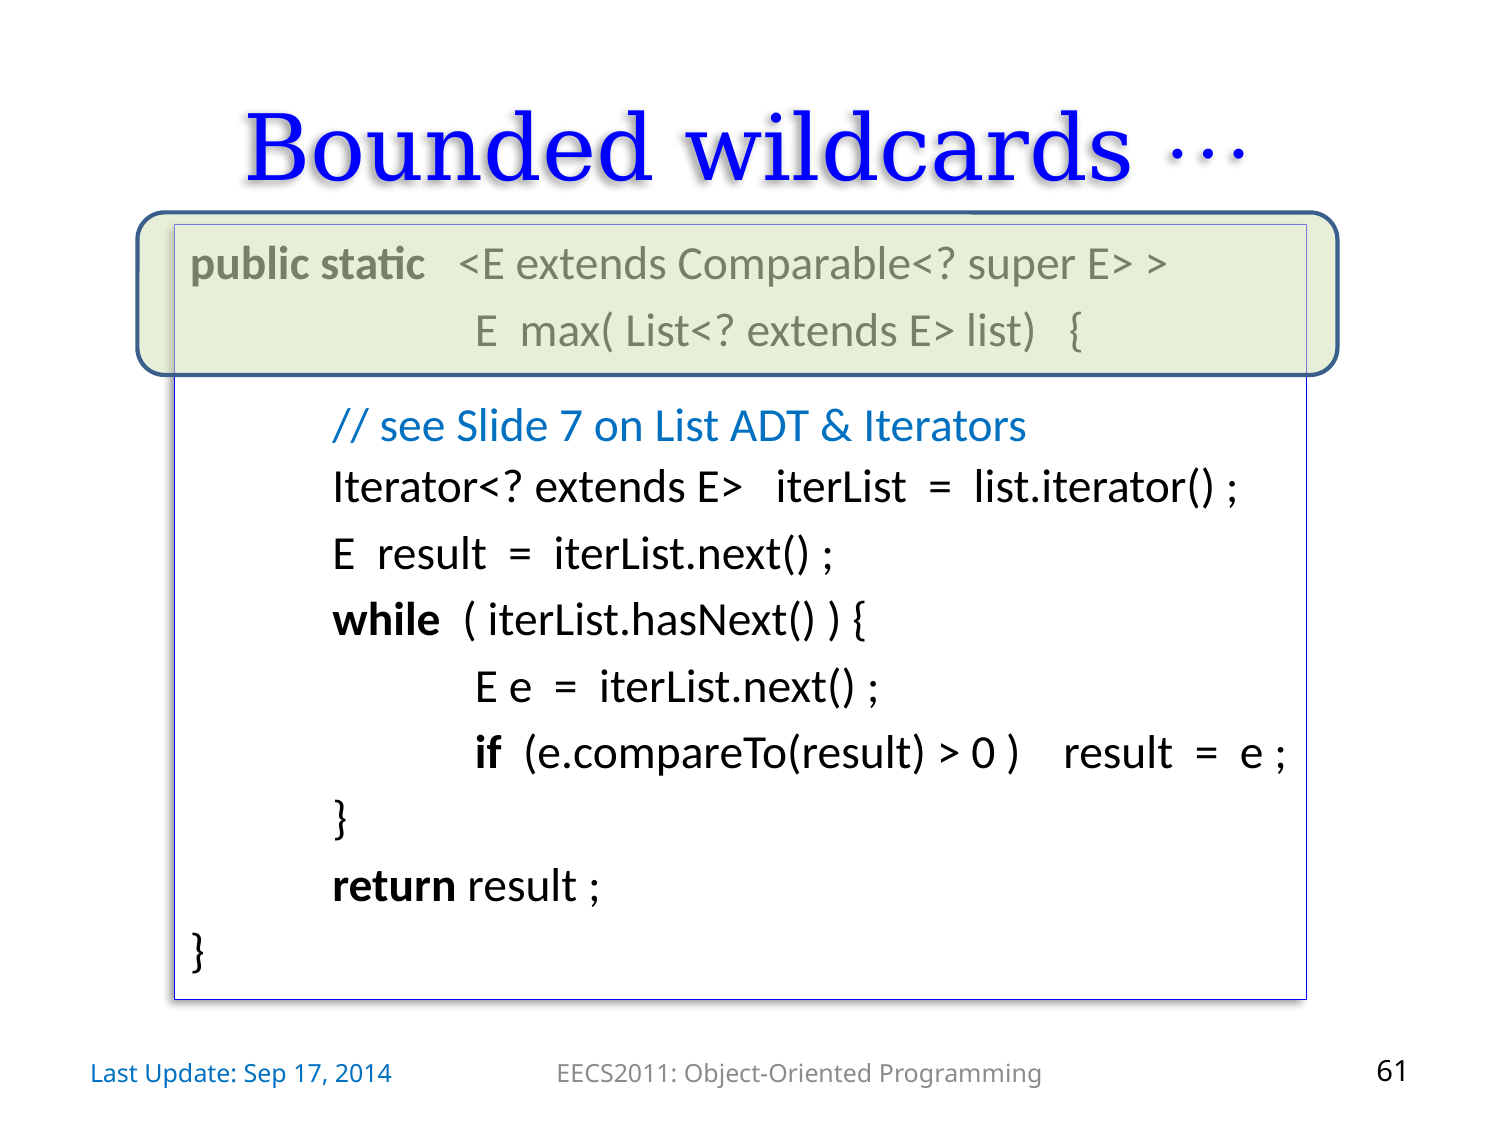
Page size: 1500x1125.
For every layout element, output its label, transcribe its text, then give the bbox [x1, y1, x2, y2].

title Bounded wildcards  [75, 50, 1425, 238]
list public static <E extends Comparable<? super E> > E max( List<? extends E> list) { // see Slide 7 on List ADT & Iterators Iterator<? extends E> iterList = list.iterator() ; E result = iterList.next() ; while ( iterList.hasNext() ) { E e = iterList.next() ; if (e.compareTo(result) > 0 ) result = e ; } return result ; } [174, 378, 1307, 1000]
slide_number 61 [1074, 1042, 1425, 1103]
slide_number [75, 1042, 425, 1103]
text_box [135, 210, 1340, 378]
footer EECS2011: Object-Oriented Programming [512, 1042, 1074, 1103]
